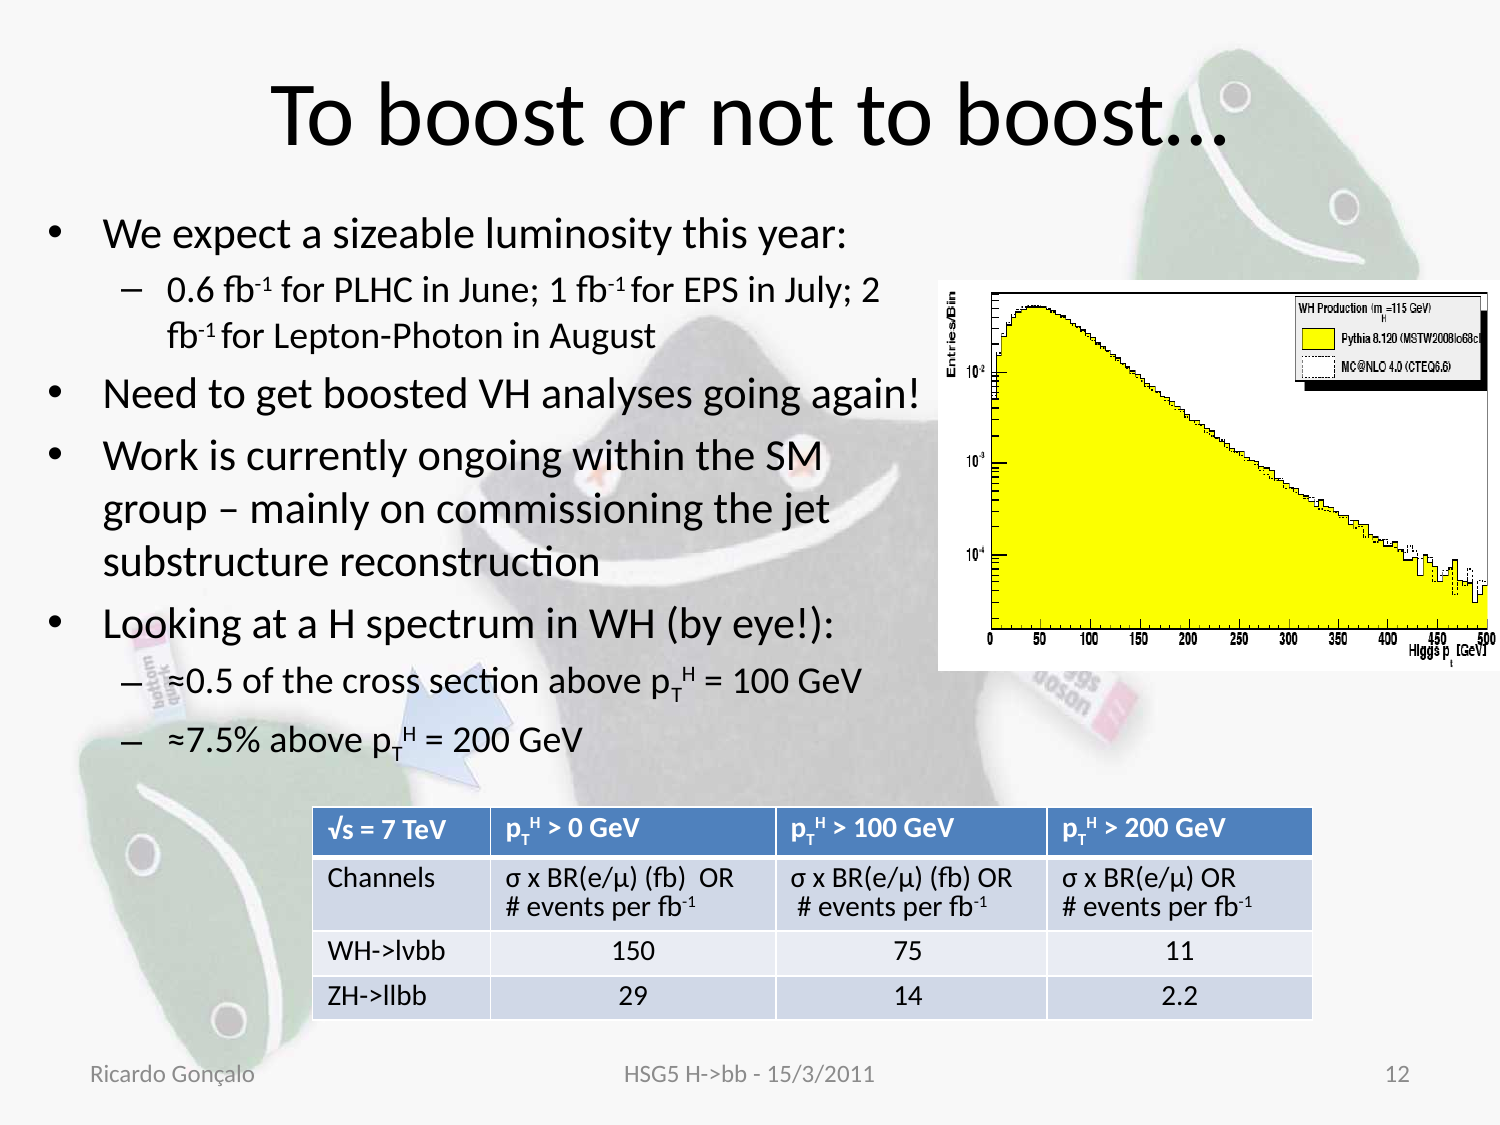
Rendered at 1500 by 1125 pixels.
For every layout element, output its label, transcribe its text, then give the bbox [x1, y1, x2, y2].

table_cell σ x BR(e/μ) (fb) OR # events per fb-1 [777, 860, 1046, 930]
title To boost or not to boost… [75, 45, 1425, 174]
table_cell σ x BR(e/μ) OR # events per fb-1 [1048, 860, 1312, 930]
table_cell 11 [1048, 932, 1312, 975]
table_cell 150 [491, 932, 775, 975]
slide_number Ricardo Gonçalo [75, 1042, 425, 1103]
table_cell 2.2 [1048, 977, 1312, 1019]
slide_number 12 [1074, 1042, 1425, 1103]
table_cell 29 [491, 977, 775, 1019]
table_cell 14 [777, 977, 1046, 1019]
table_header pTH > 0 GeV [491, 808, 775, 855]
table_cell ZH->llbb [313, 977, 490, 1019]
table_header √s = 7 TeV [313, 808, 490, 855]
table_cell WH->lνbb [313, 932, 490, 975]
table_header pTH > 100 GeV [777, 808, 1046, 855]
table_cell σ x BR(e/μ) (fb) OR # events per fb-1 [491, 860, 775, 930]
picture [0, 0, 1500, 1125]
table_cell 75 [777, 932, 1046, 975]
table_header pTH > 200 GeV [1048, 808, 1312, 855]
list We expect a sizeable luminosity this year: 0.6 fb-1 for PLHC in June; 1 fb-1 for EPS in July; 2 fb-1 for Lepton-Photon in August Need to get boosted VH analyses going again! Work is currently ongoing within the SM group – mainly on commissioning the jet substructure reconstruction Looking at a H spectrum in WH (by eye!): ≈0.5 of the cross section above pTH = 100 GeV ≈7.5% above pTH = 200 GeV [32, 196, 939, 808]
footer HSG5 H->bb - 15/3/2011 [512, 1042, 988, 1103]
table_cell Channels [313, 860, 490, 930]
